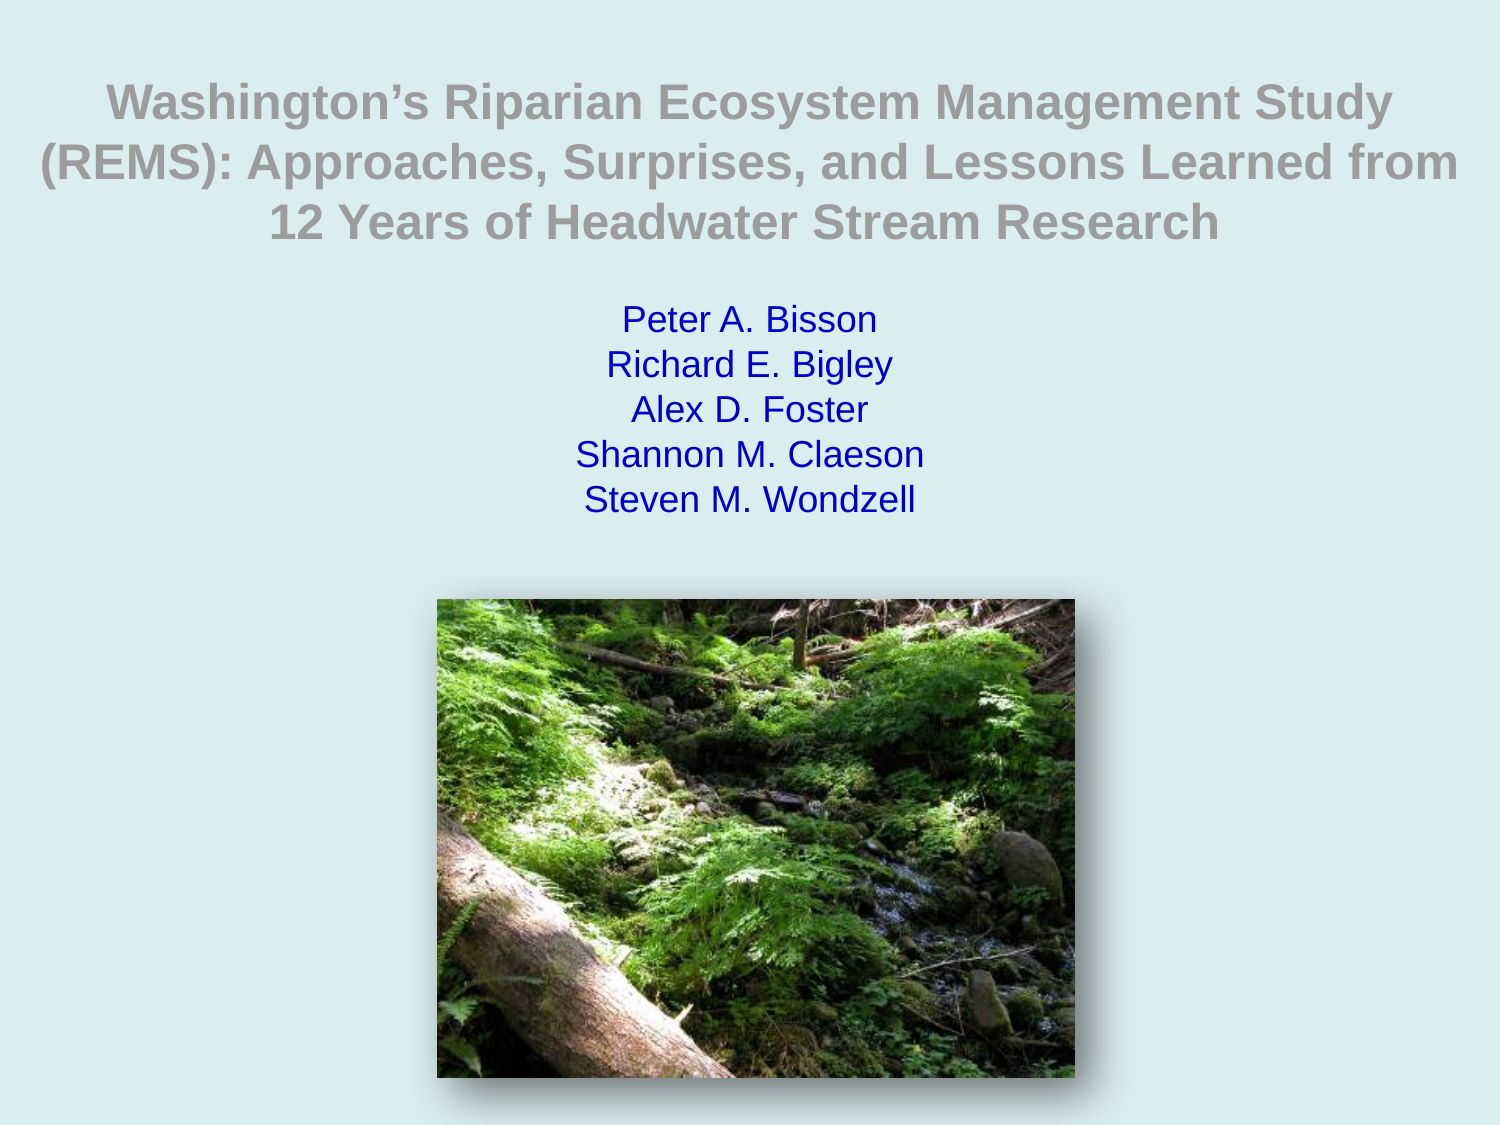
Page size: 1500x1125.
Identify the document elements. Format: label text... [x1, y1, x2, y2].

picture [437, 599, 1076, 1079]
text_box Washington’s Riparian Ecosystem Management Study (REMS): Approaches, Surprises, and Lessons Learned from 12 Years of Headwater Stream Research Peter A. Bisson Richard E. Bigley Alex D. Foster Shannon M. Claeson Steven M. Wondzell [0, 62, 1500, 528]
